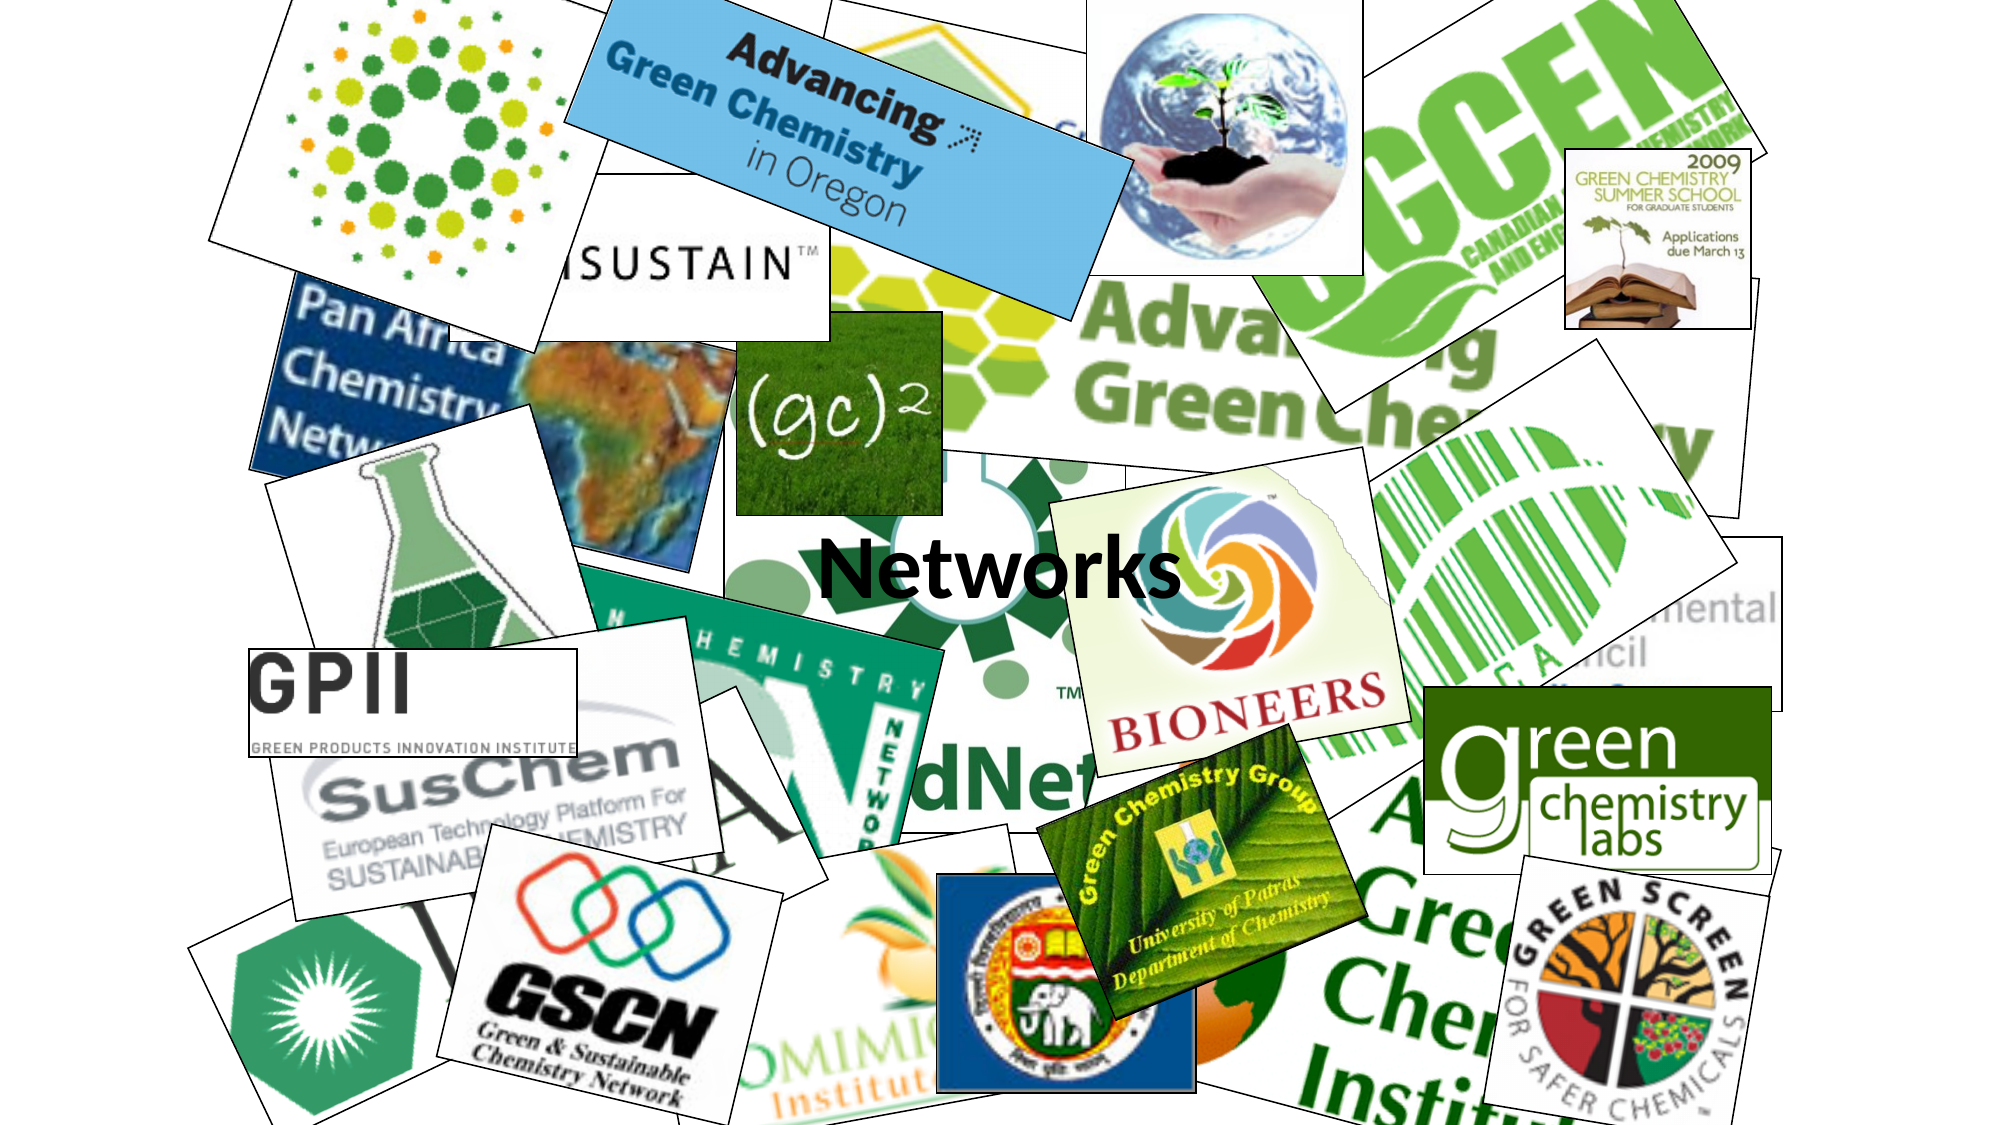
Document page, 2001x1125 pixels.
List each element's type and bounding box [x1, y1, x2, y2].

picture [191, 0, 1782, 1125]
